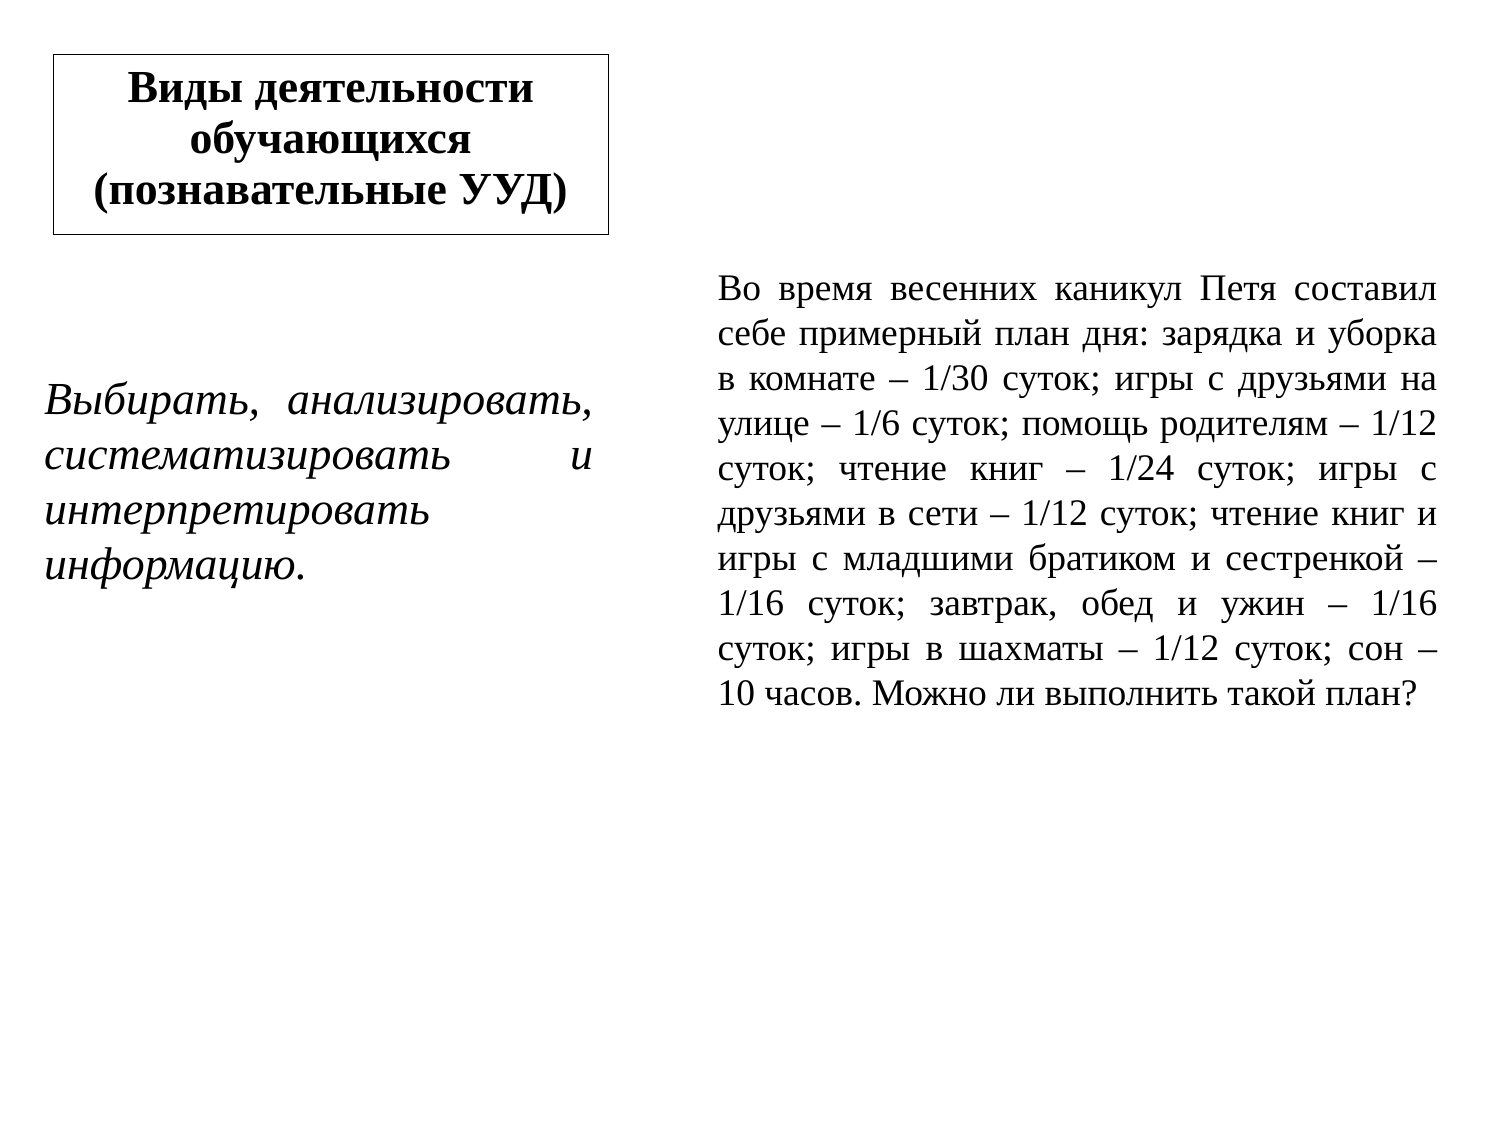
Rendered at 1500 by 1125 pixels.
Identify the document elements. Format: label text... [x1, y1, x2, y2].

text_box Выбирать, анализировать, систематизировать и интерпретировать информацию. [29, 361, 609, 597]
text_box Во время весенних каникул Петя составил себе примерный план дня: зарядка и уборка в комнате – 1/30 суток; игры с друзьями на улице – 1/6 суток; помощь родителям – 1/12 суток; чтение книг – 1/24 суток; игры с друзьями в сети – 1/12 суток; чтение книг и игры с младшими братиком и сестренкой – 1/16 суток; завтрак, обед и ужин – 1/16 суток; игры в шахматы – 1/12 суток; сон – 10 часов. Можно ли выполнить такой план? [702, 255, 1453, 721]
table_header Виды деятельности обучающихся (познавательные УУД) [54, 55, 608, 234]
